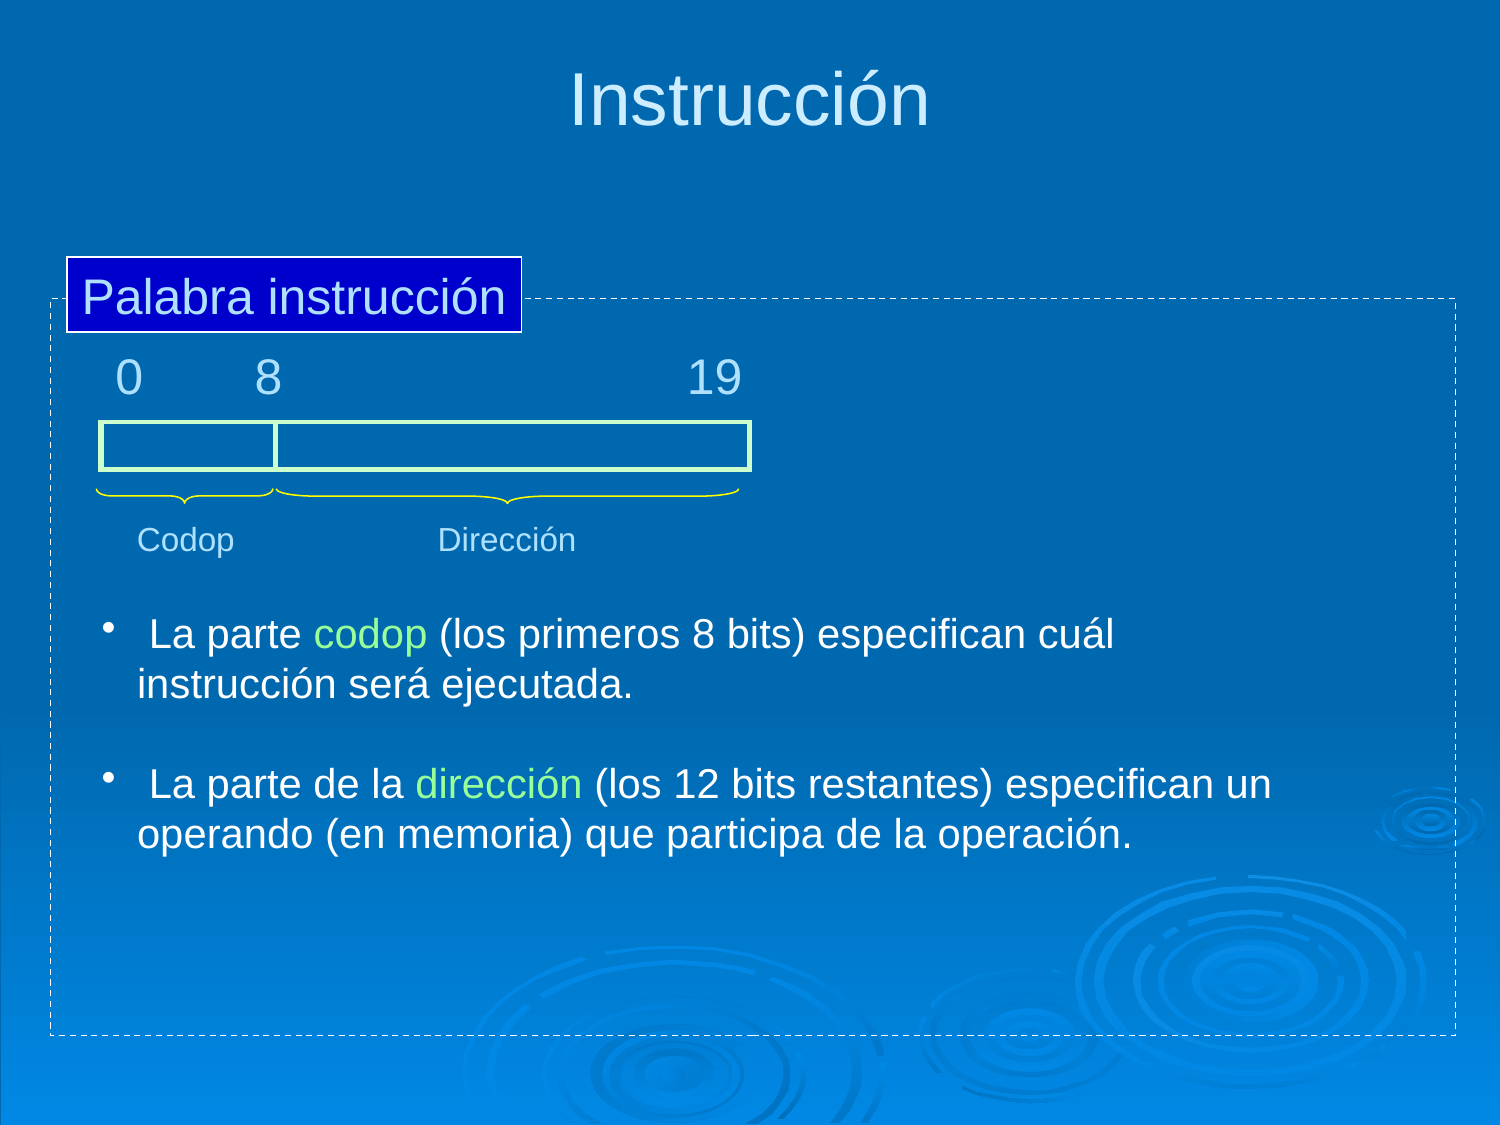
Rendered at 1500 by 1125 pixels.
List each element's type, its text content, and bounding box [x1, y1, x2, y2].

text_box [50, 298, 1456, 1036]
text_box La parte codop (los primeros 8 bits) especifican cuál instrucción será ejecutada. La parte de la dirección (los 12 bits restantes) especifican un operando (en memoria) que participa de la operación. [86, 599, 1311, 865]
text_box Palabra instrucción [66, 257, 522, 332]
title Instrucción [29, 18, 1471, 173]
